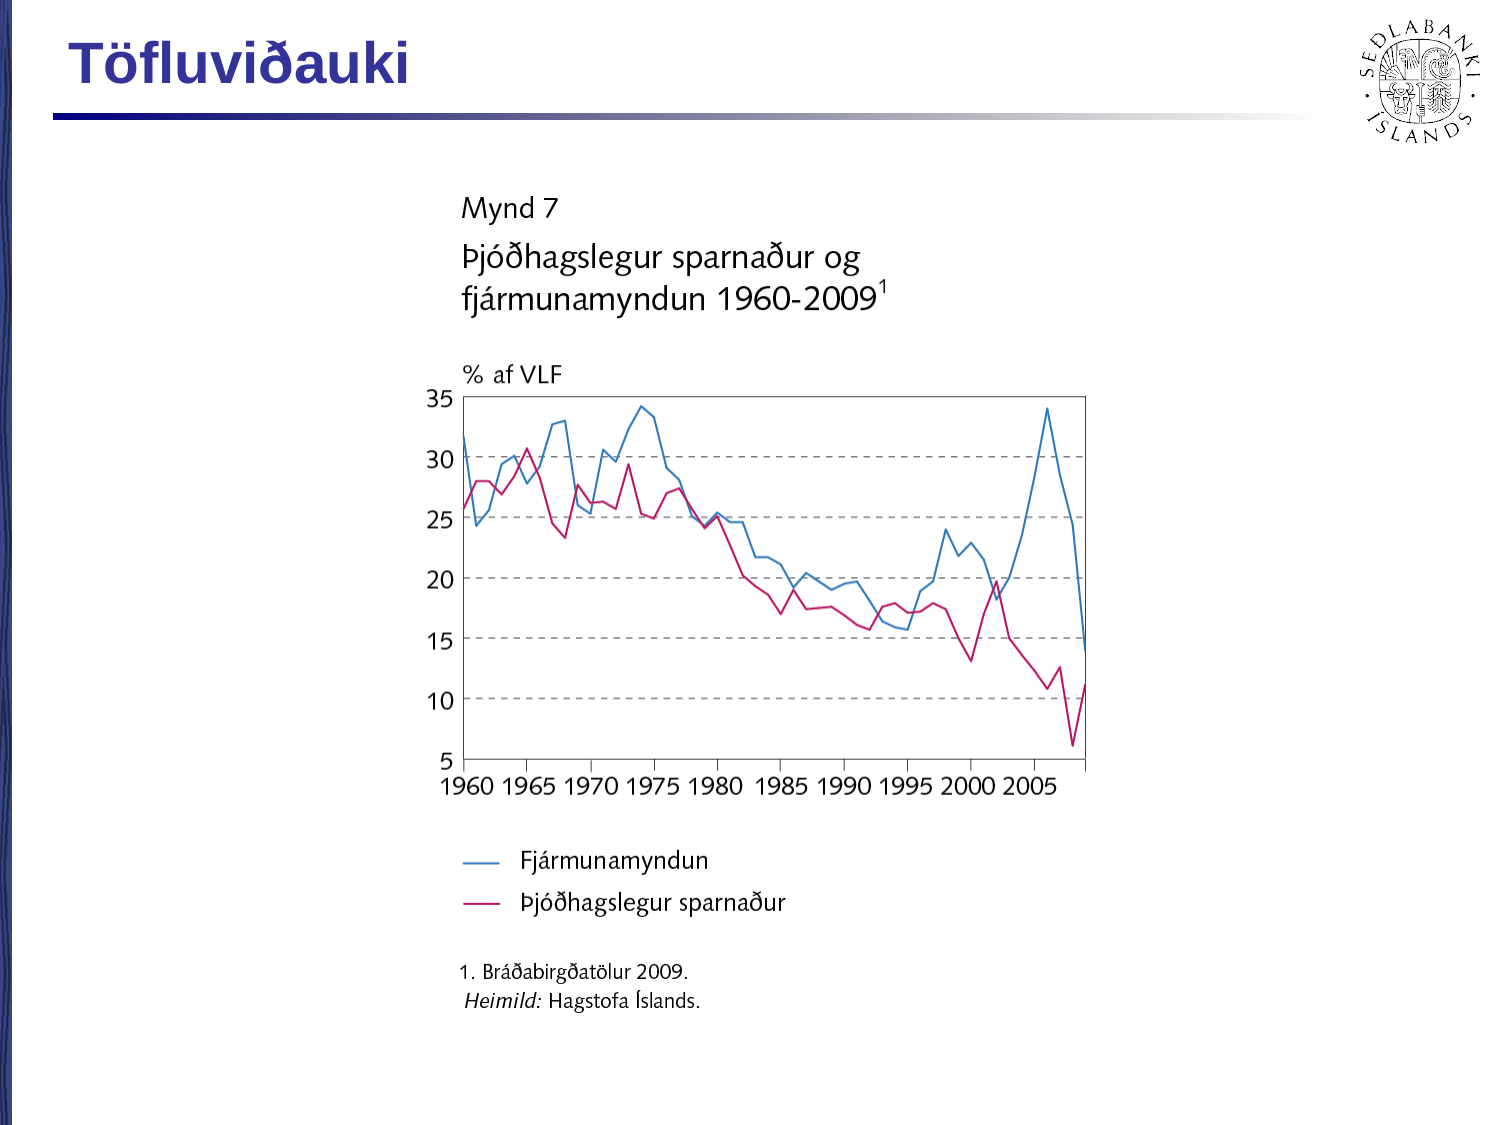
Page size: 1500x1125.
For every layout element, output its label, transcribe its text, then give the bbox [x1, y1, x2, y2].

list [425, 194, 1087, 1014]
title Töfluviðauki [52, 10, 1330, 111]
picture [0, 0, 12, 1125]
picture [1357, 18, 1482, 149]
